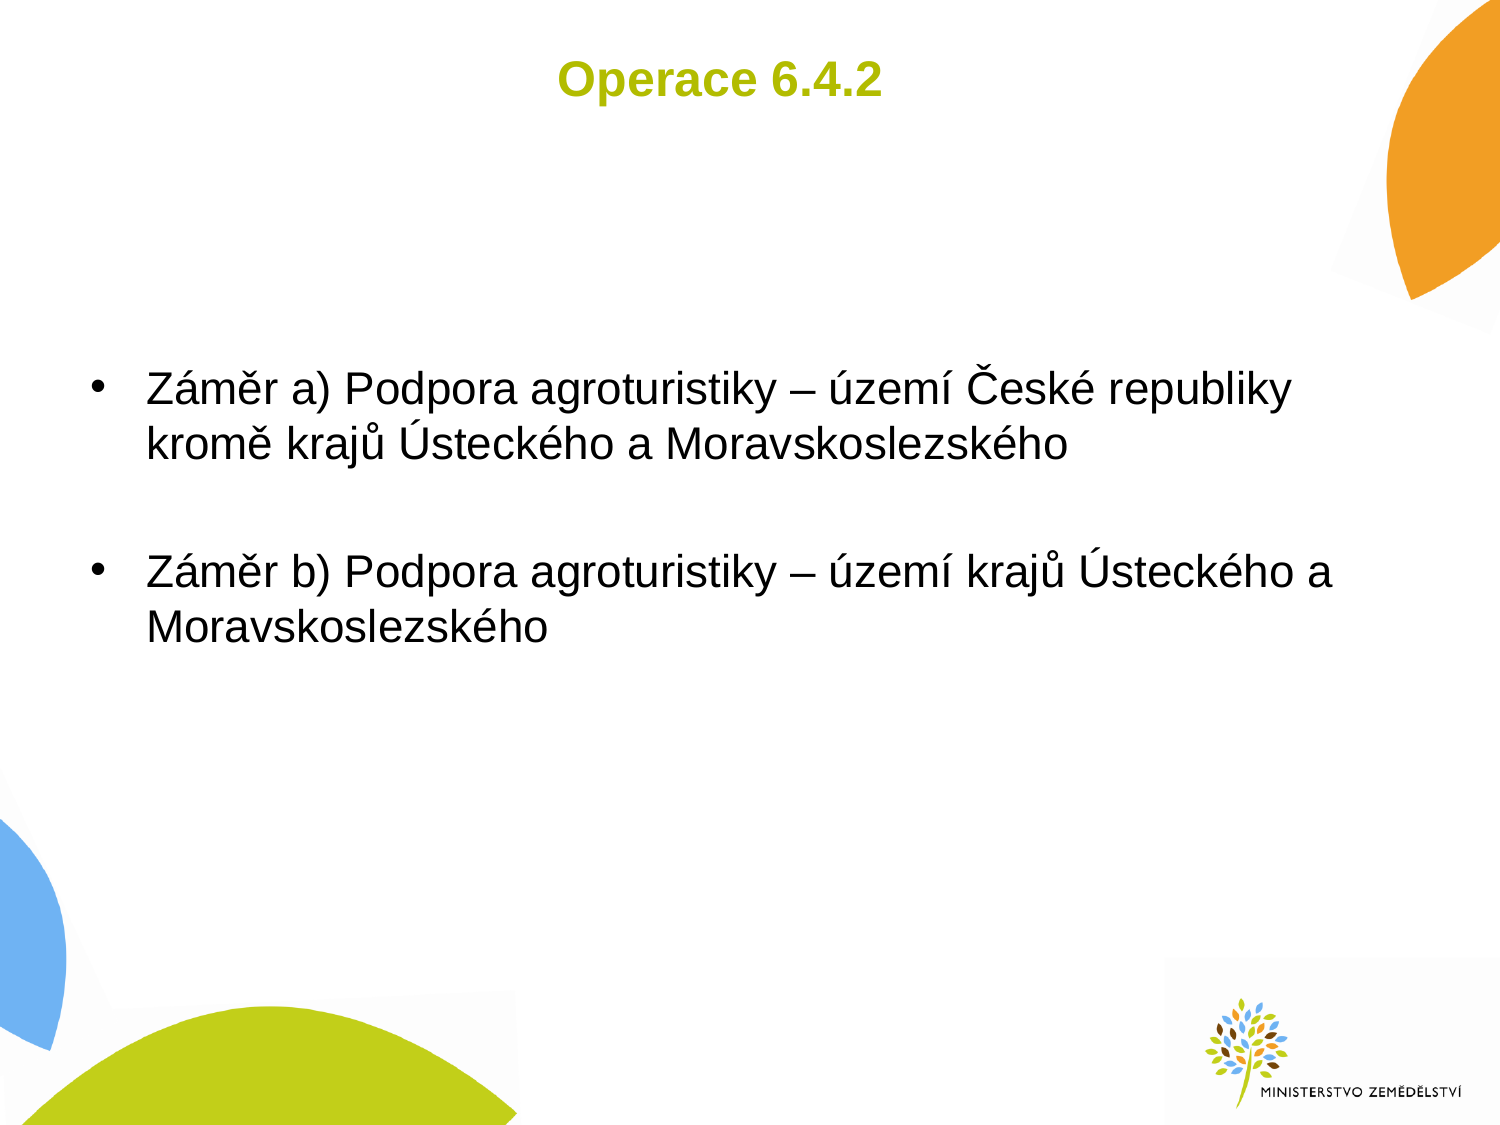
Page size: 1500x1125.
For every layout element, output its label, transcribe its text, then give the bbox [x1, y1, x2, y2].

list Záměr a) Podpora agroturistiky – území České republiky kromě krajů Ústeckého a Moravskoslezského Záměr b) Podpora agroturistiky – území krajů Ústeckého a Moravskoslezského [75, 363, 1425, 1047]
title Operace 6.4.2 [112, 31, 1329, 171]
picture [0, 0, 1500, 1125]
text_box [41, 172, 1459, 363]
